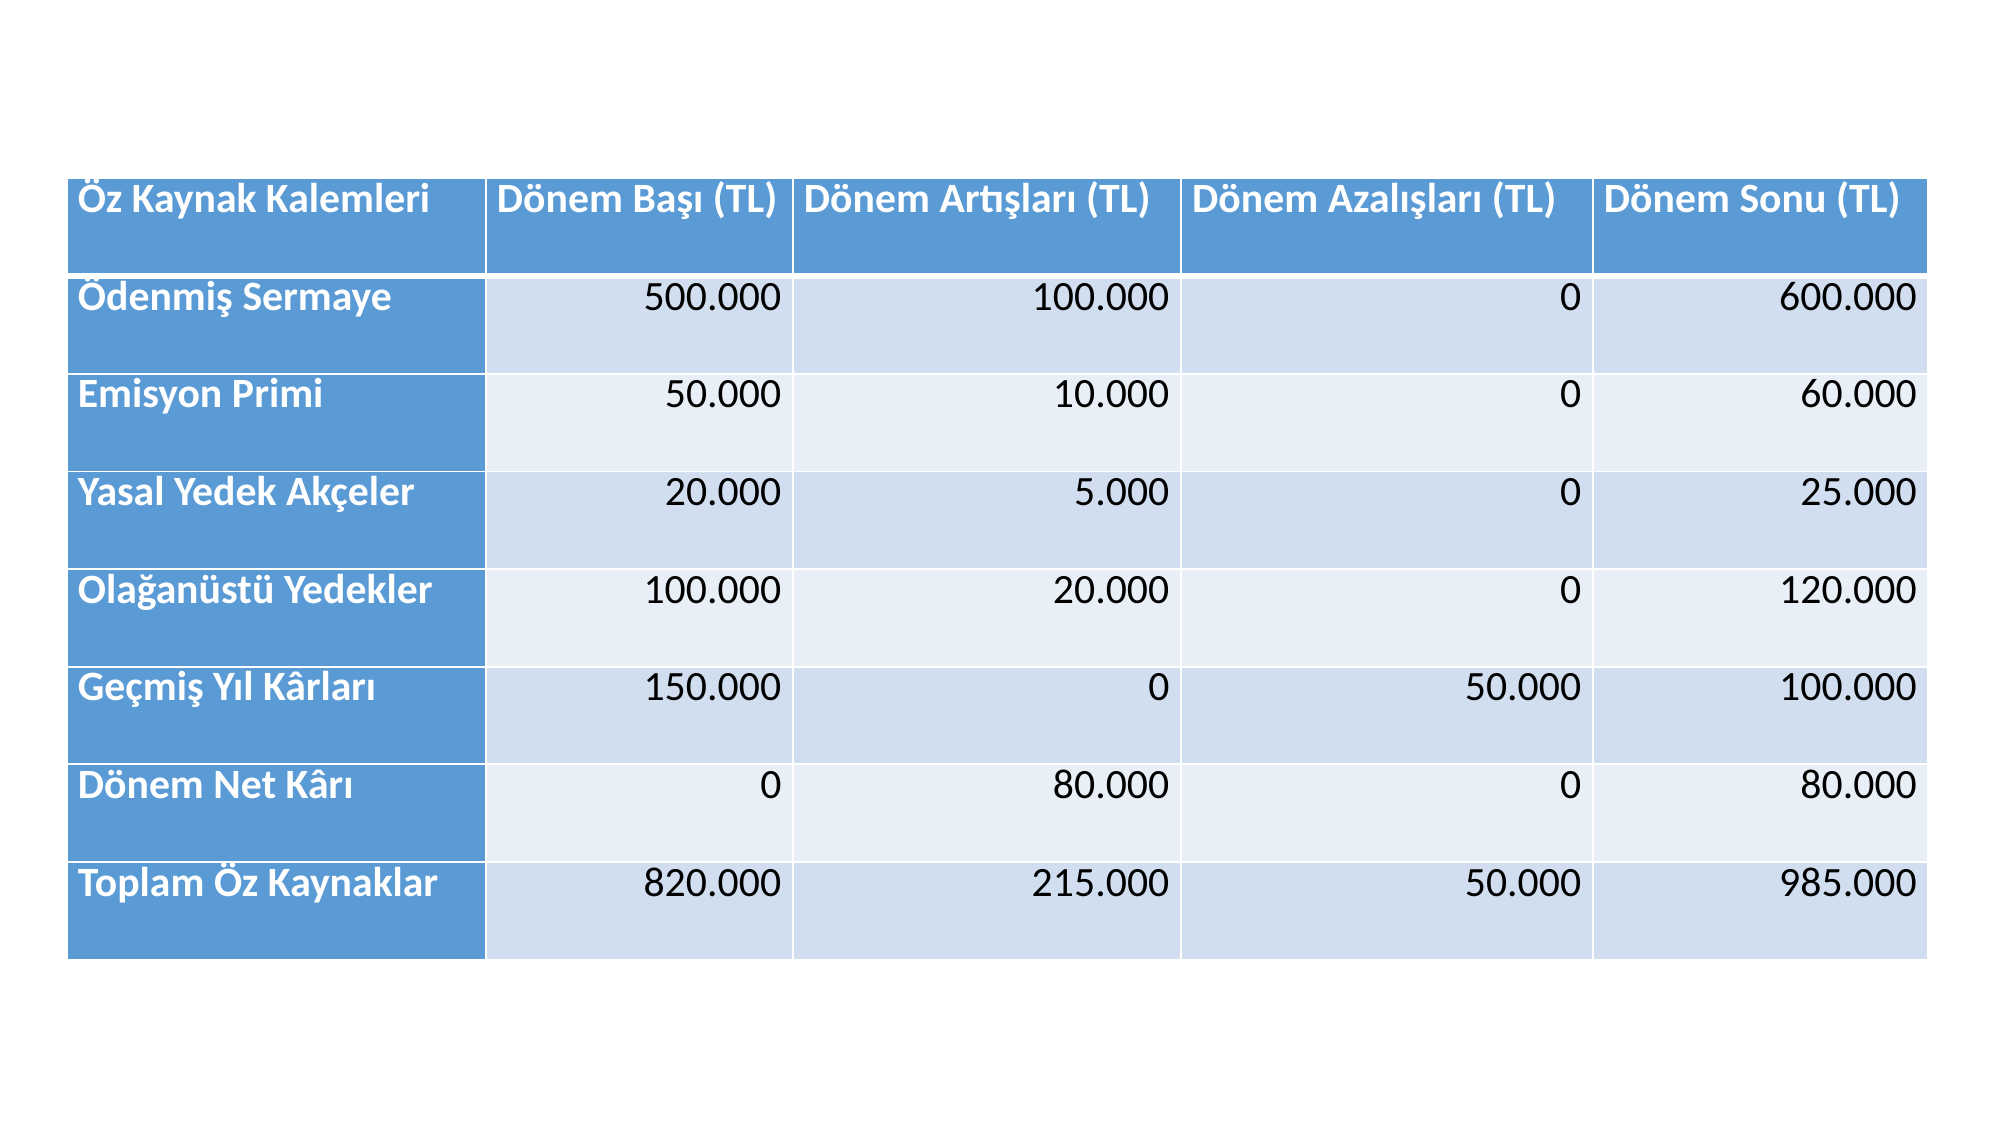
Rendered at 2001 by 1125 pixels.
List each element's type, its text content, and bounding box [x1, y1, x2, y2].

table_cell Dönem Net Kârı [68, 765, 485, 861]
table_cell 50.000 [1182, 668, 1592, 763]
table_cell 60.000 [1594, 375, 1927, 471]
table_cell 5.000 [794, 472, 1180, 568]
table_cell 10.000 [794, 375, 1180, 471]
table_cell 0 [1182, 472, 1592, 568]
table_cell 215.000 [794, 863, 1180, 959]
table_cell 500.000 [487, 279, 792, 373]
table_cell Geçmiş Yıl Kârları [68, 668, 485, 763]
table_cell 0 [487, 765, 792, 861]
table_cell Toplam Öz Kaynaklar [68, 863, 485, 959]
table_cell 20.000 [487, 472, 792, 568]
table_cell 50.000 [487, 375, 792, 471]
table_cell 0 [1182, 375, 1592, 471]
table_cell Ödenmiş Sermaye [68, 279, 485, 373]
table_header Öz Kaynak Kalemleri [68, 179, 485, 273]
table_cell 0 [794, 668, 1180, 763]
table_cell 150.000 [487, 668, 792, 763]
table_header Dönem Sonu (TL) [1594, 179, 1927, 273]
table_cell 20.000 [794, 570, 1180, 666]
table_cell 985.000 [1594, 863, 1927, 959]
table_cell 600.000 [1594, 279, 1927, 373]
table_cell Yasal Yedek Akçeler [68, 472, 485, 568]
table_cell 120.000 [1594, 570, 1927, 666]
table_cell Olağanüstü Yedekler [68, 570, 485, 666]
table_header Dönem Başı (TL) [487, 179, 792, 273]
table_cell 50.000 [1182, 863, 1592, 959]
table_header Dönem Artışları (TL) [794, 179, 1180, 273]
table_cell 0 [1182, 279, 1592, 373]
table_cell 100.000 [487, 570, 792, 666]
table_cell 100.000 [794, 279, 1180, 373]
table_cell 100.000 [1594, 668, 1927, 763]
table_cell 25.000 [1594, 472, 1927, 568]
table_cell 80.000 [1594, 765, 1927, 861]
table_header Dönem Azalışları (TL) [1182, 179, 1592, 273]
table_cell 0 [1182, 570, 1592, 666]
table_cell 0 [1182, 765, 1592, 861]
table_cell 820.000 [487, 863, 792, 959]
table_cell 80.000 [794, 765, 1180, 861]
table_cell Emisyon Primi [68, 375, 485, 471]
